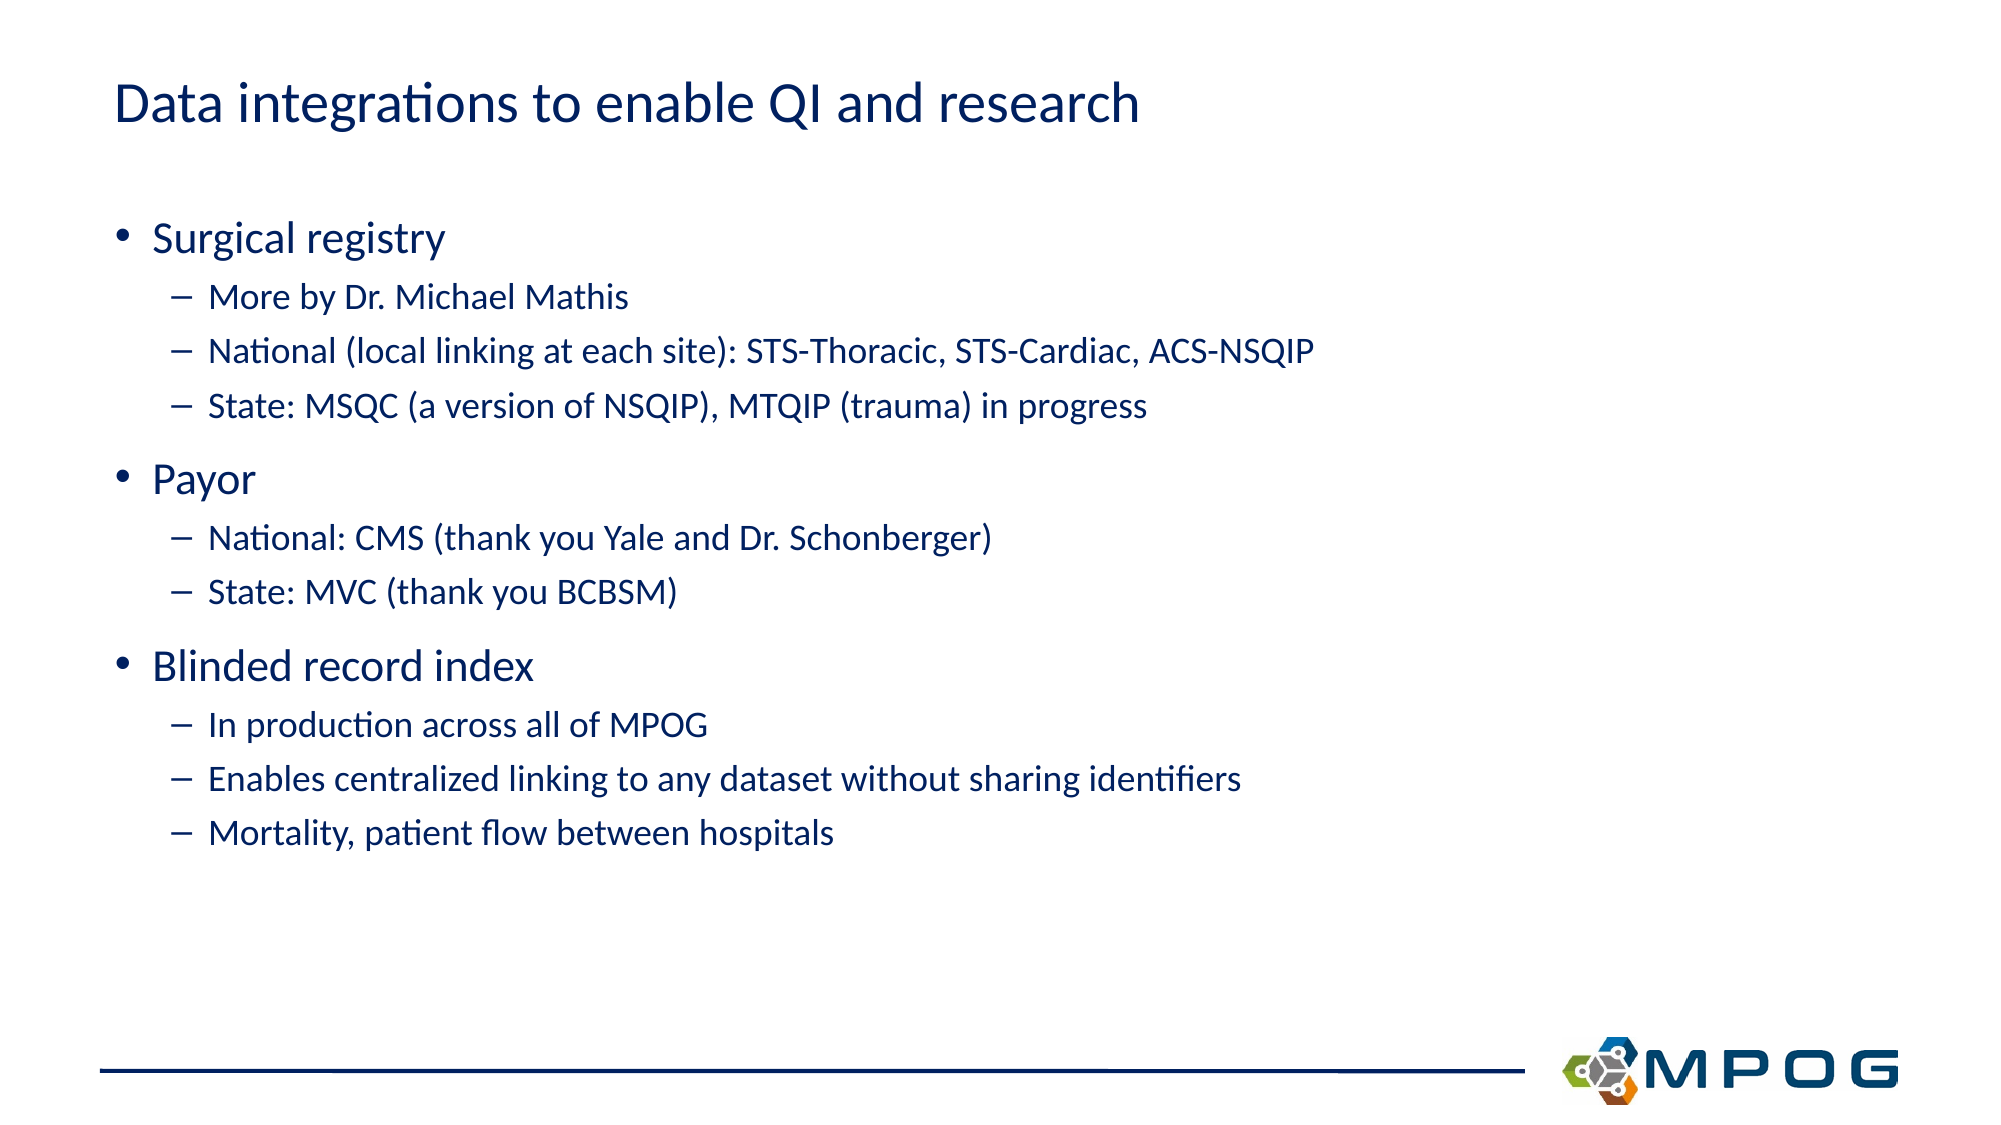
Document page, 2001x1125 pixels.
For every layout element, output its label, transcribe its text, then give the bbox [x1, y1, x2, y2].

picture [1645, 1050, 1898, 1091]
list Surgical registry More by Dr. Michael Mathis National (local linking at each site): STS-Thoracic, STS-Cardiac, ACS-NSQIP State: MSQC (a version of NSQIP), MTQIP (trauma) in progress Payor National: CMS (thank you Yale and Dr. Schonberger) State: MVC (thank you BCBSM) Blinded record index In production across all of MPOG Enables centralized linking to any dataset without sharing identifiers Mortality, patient flow between hospitals [99, 200, 1900, 1013]
picture [1562, 1037, 1638, 1105]
title Data integrations to enable QI and research [99, 55, 1900, 142]
